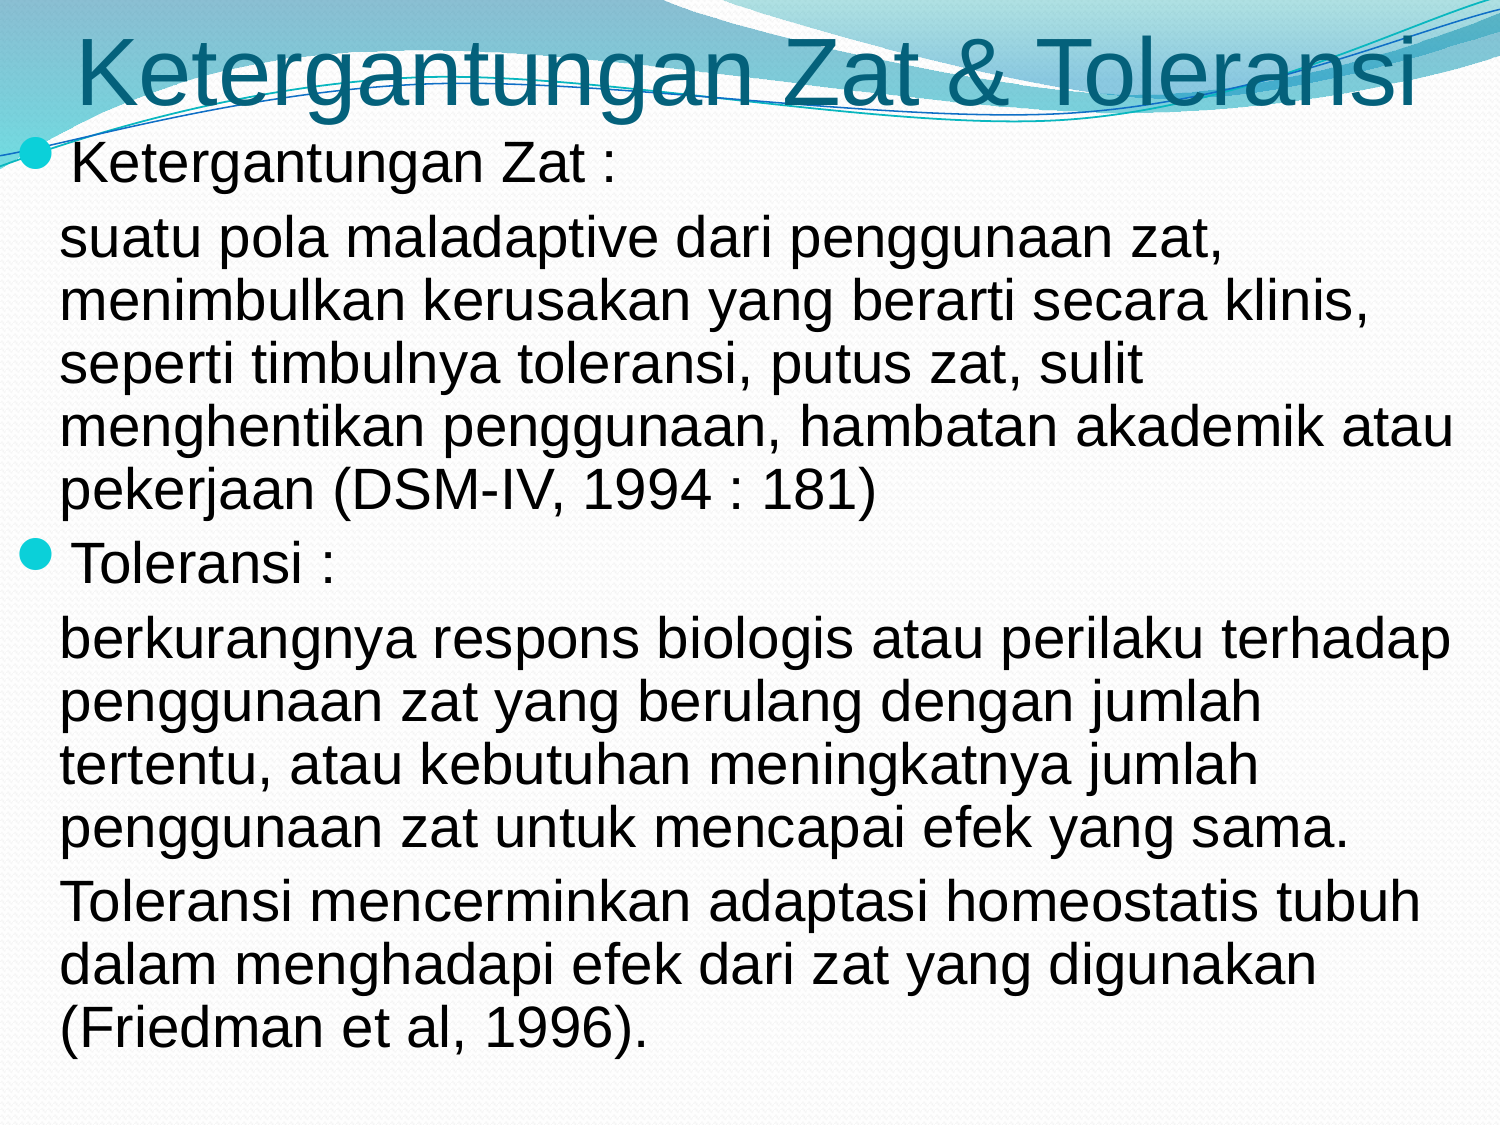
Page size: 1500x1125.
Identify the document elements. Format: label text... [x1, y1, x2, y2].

list Ketergantungan Zat : suatu pola maladaptive dari penggunaan zat, menimbulkan kerusakan yang berarti secara klinis, seperti timbulnya toleransi, putus zat, sulit menghentikan penggunaan, hambatan akademik atau pekerjaan (DSM-IV, 1994 : 181) Toleransi : berkurangnya respons biologis atau perilaku terhadap penggunaan zat yang berulang dengan jumlah tertentu, atau kebutuhan meningkatnya jumlah penggunaan zat untuk mencapai efek yang sama. Toleransi mencerminkan adaptasi homeostatis tubuh dalam menghadapi efek dari zat yang digunakan (Friedman et al, 1996). [0, 125, 1500, 1125]
title Ketergantungan Zat & Toleransi [75, 0, 1425, 125]
